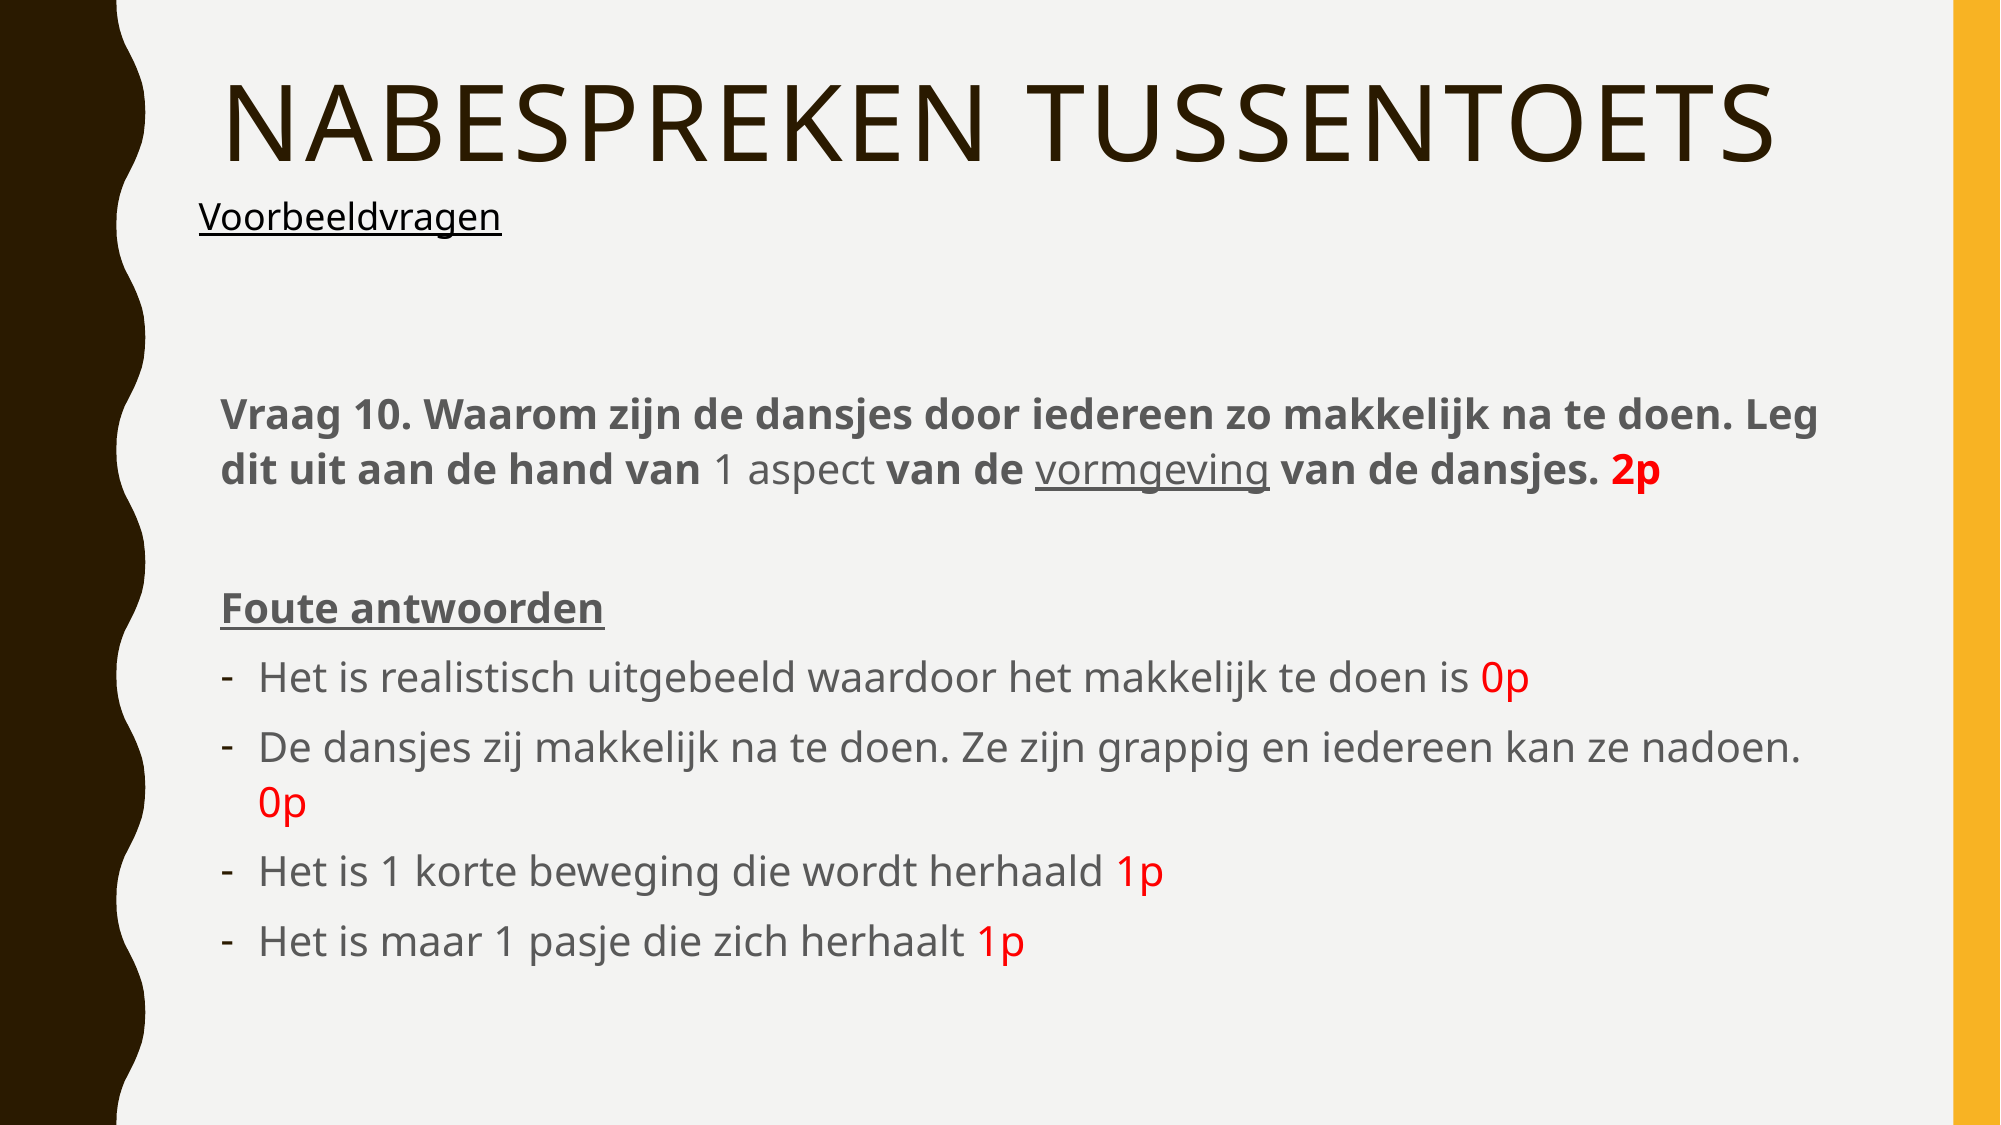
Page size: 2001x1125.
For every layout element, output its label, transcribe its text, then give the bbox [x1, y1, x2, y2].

title Nabespreken tussentoets [205, 62, 1875, 308]
text_box Voorbeeldvragen [183, 185, 517, 245]
list Vraag 10. Waarom zijn de dansjes door iedereen zo makkelijk na te doen. Leg dit uit aan de hand van 1 aspect van de vormgeving van de dansjes. 2p Foute antwoorden Het is realistisch uitgebeeld waardoor het makkelijk te doen is 0p De dansjes zij makkelijk na te doen. Ze zijn grappig en iedereen kan ze nadoen. 0p Het is 1 korte beweging die wordt herhaald 1p Het is maar 1 pasje die zich herhaalt 1p [205, 375, 1875, 965]
